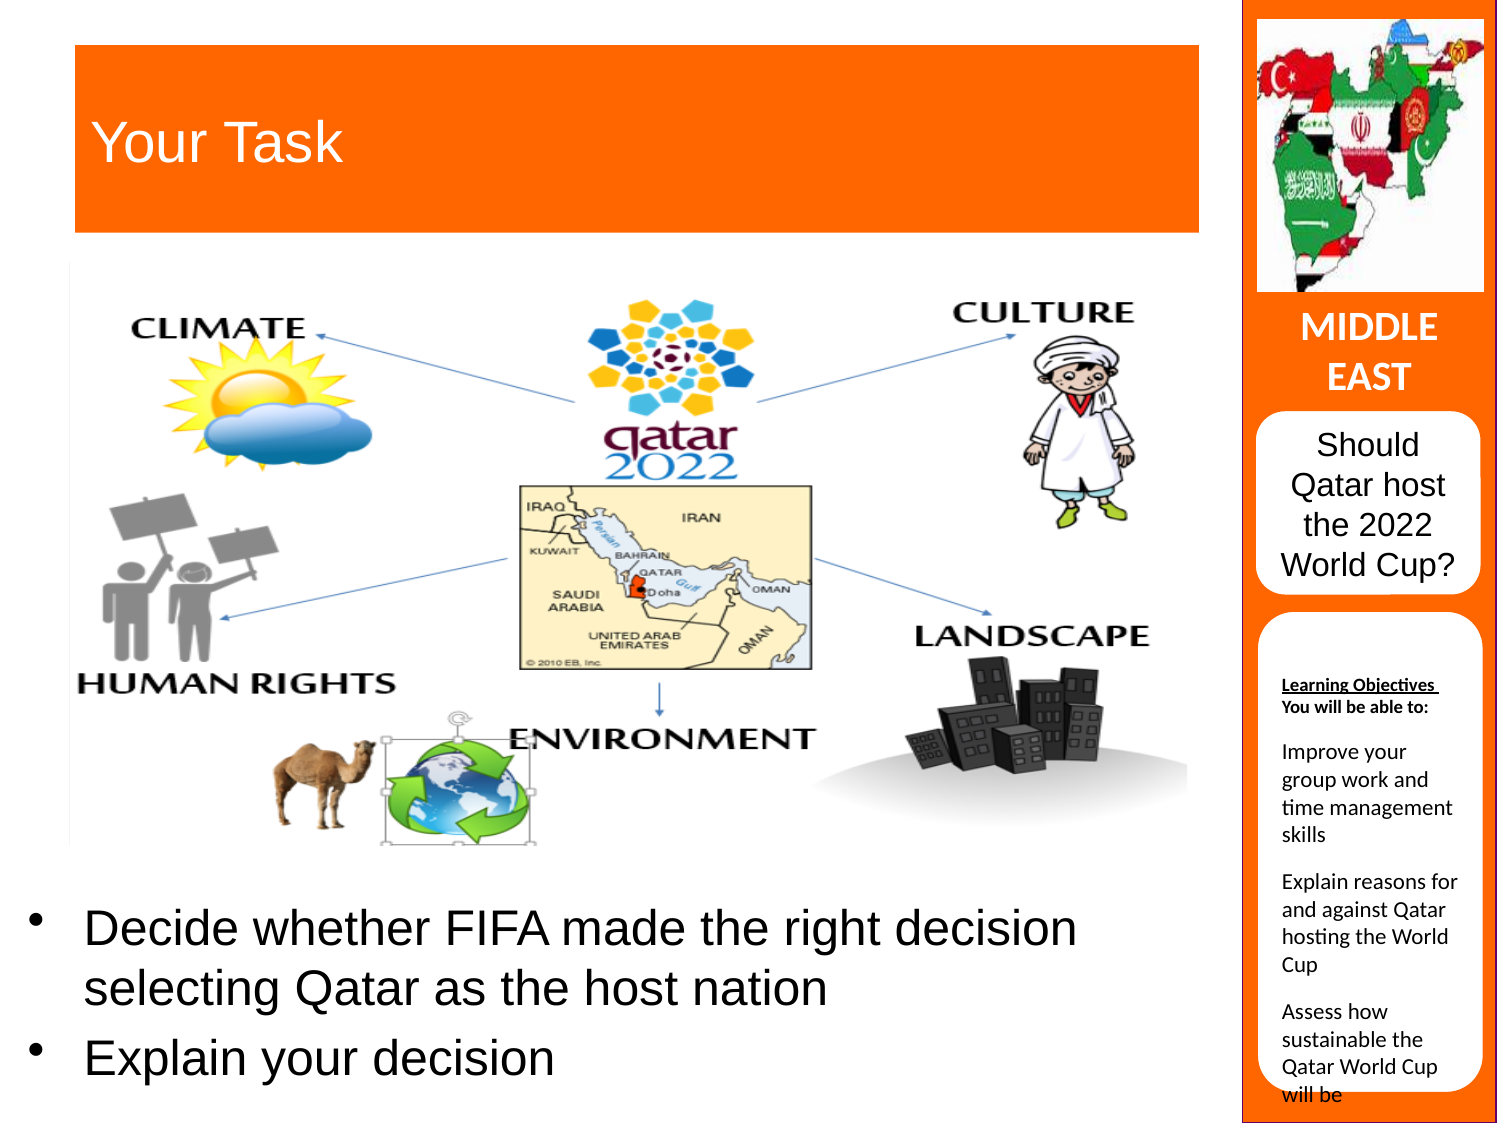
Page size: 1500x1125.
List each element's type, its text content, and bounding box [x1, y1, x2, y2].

title Your Task [75, 45, 1199, 233]
list Decide whether FIFA made the right decision selecting Qatar as the host nation Explain your decision [12, 887, 1243, 1083]
picture [69, 262, 1188, 847]
picture [1256, 19, 1484, 292]
